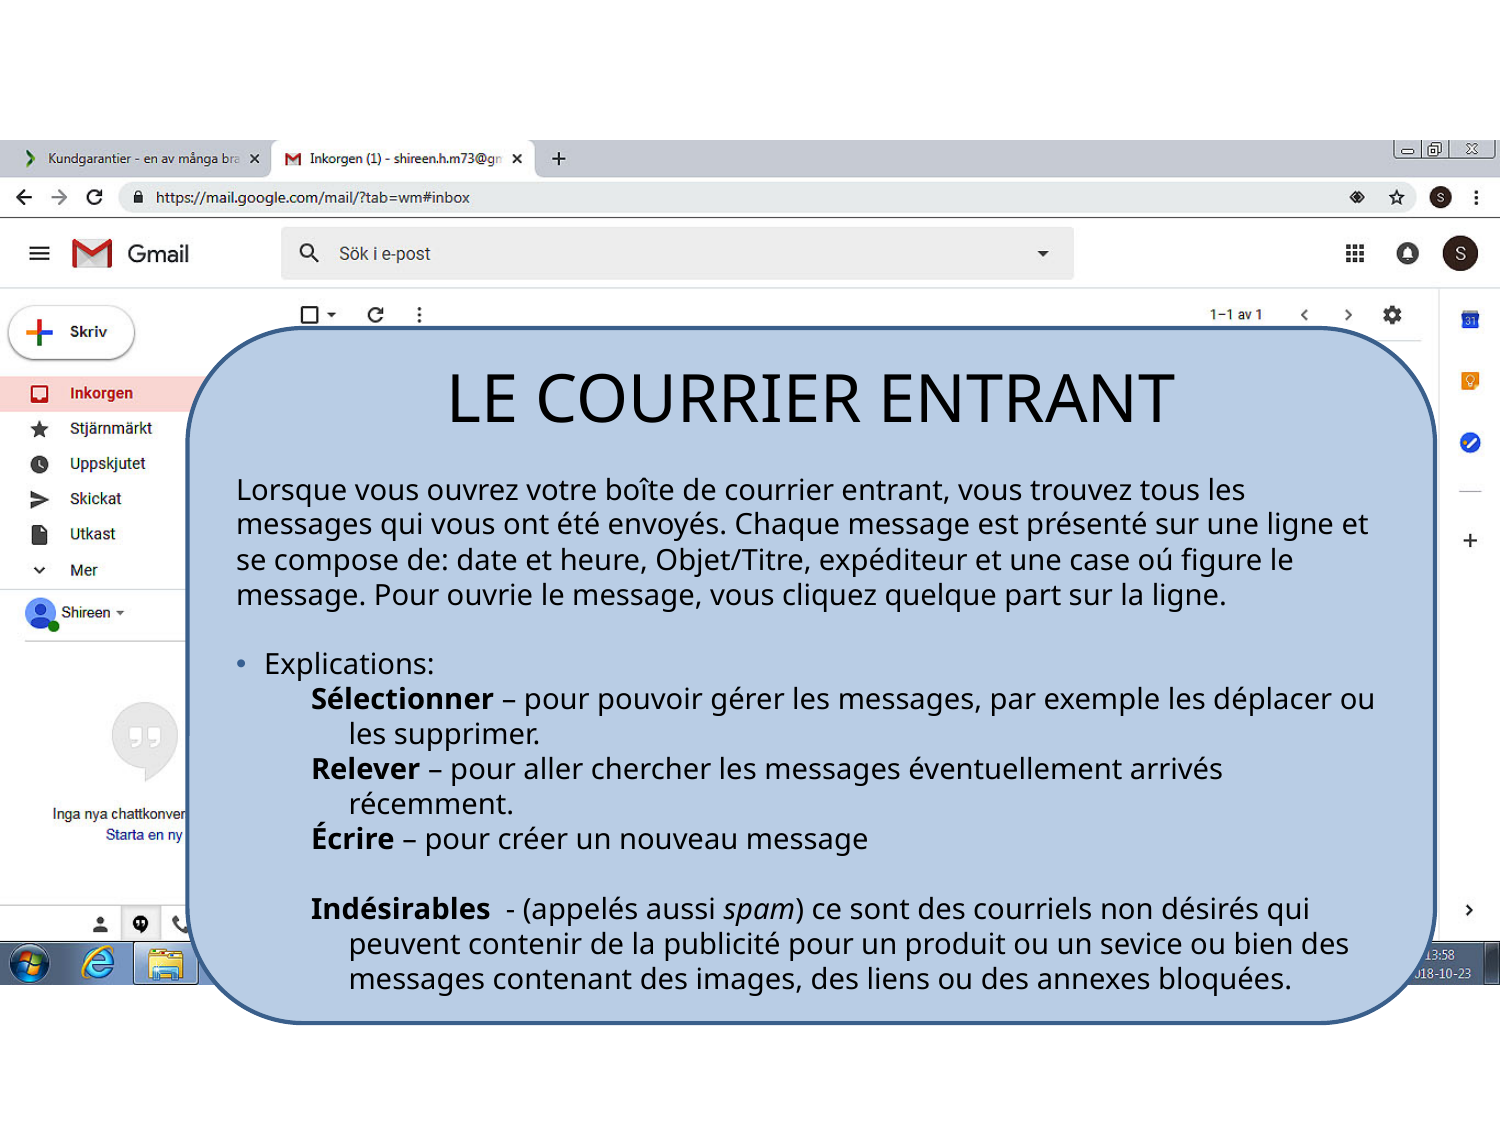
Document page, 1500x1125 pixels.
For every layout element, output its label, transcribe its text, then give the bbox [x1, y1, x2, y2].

text_box LE COURRIER ENTRANT Lorsque vous ouvrez votre boîte de courrier entrant, vous trouvez tous les messages qui vous ont été envoyés. Chaque message est présenté sur une ligne et se compose de: date et heure, Objet/Titre, expéditeur et une case oú figure le message. Pour ouvrie le message, vous cliquez quelque part sur la ligne. Explications: Sélectionner – pour pouvoir gérer les messages, par exemple les déplacer ou les supprimer. Relever – pour aller chercher les messages éventuellement arrivés récemment. Écrire – pour créer un nouveau message Indésirables - (appelés aussi spam) ce sont des courriels non désirés qui peuvent contenir de la publicité pour un produit ou un sevice ou bien des messages contenant des images, des liens ou des annexes bloquées. [223, 994, 1400, 1026]
picture [0, 140, 1500, 985]
